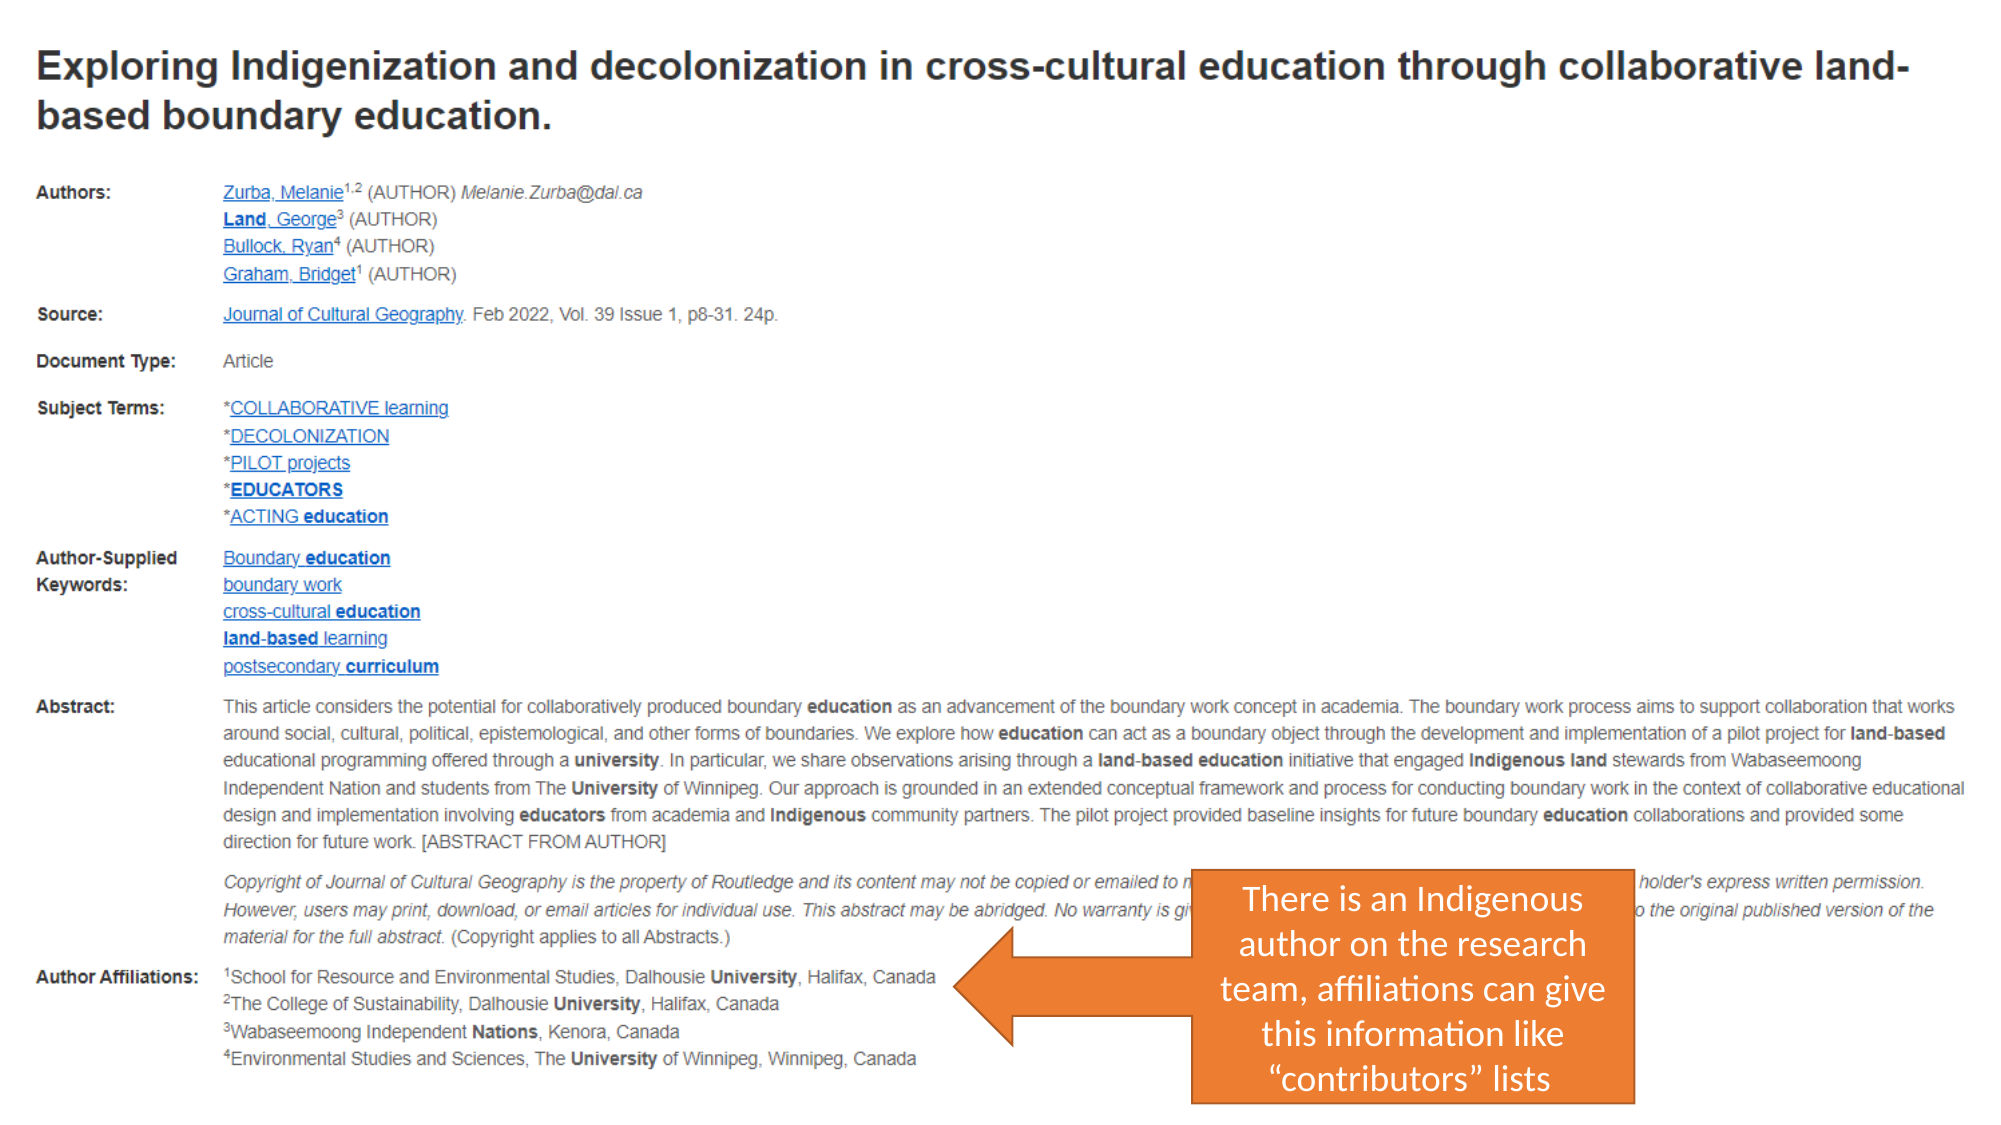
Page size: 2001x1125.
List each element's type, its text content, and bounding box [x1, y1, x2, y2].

text_box There is an Indigenous author on the research team, affiliations can give this information like “contributors” lists [1191, 1088, 1636, 1105]
picture [0, 37, 2000, 1088]
